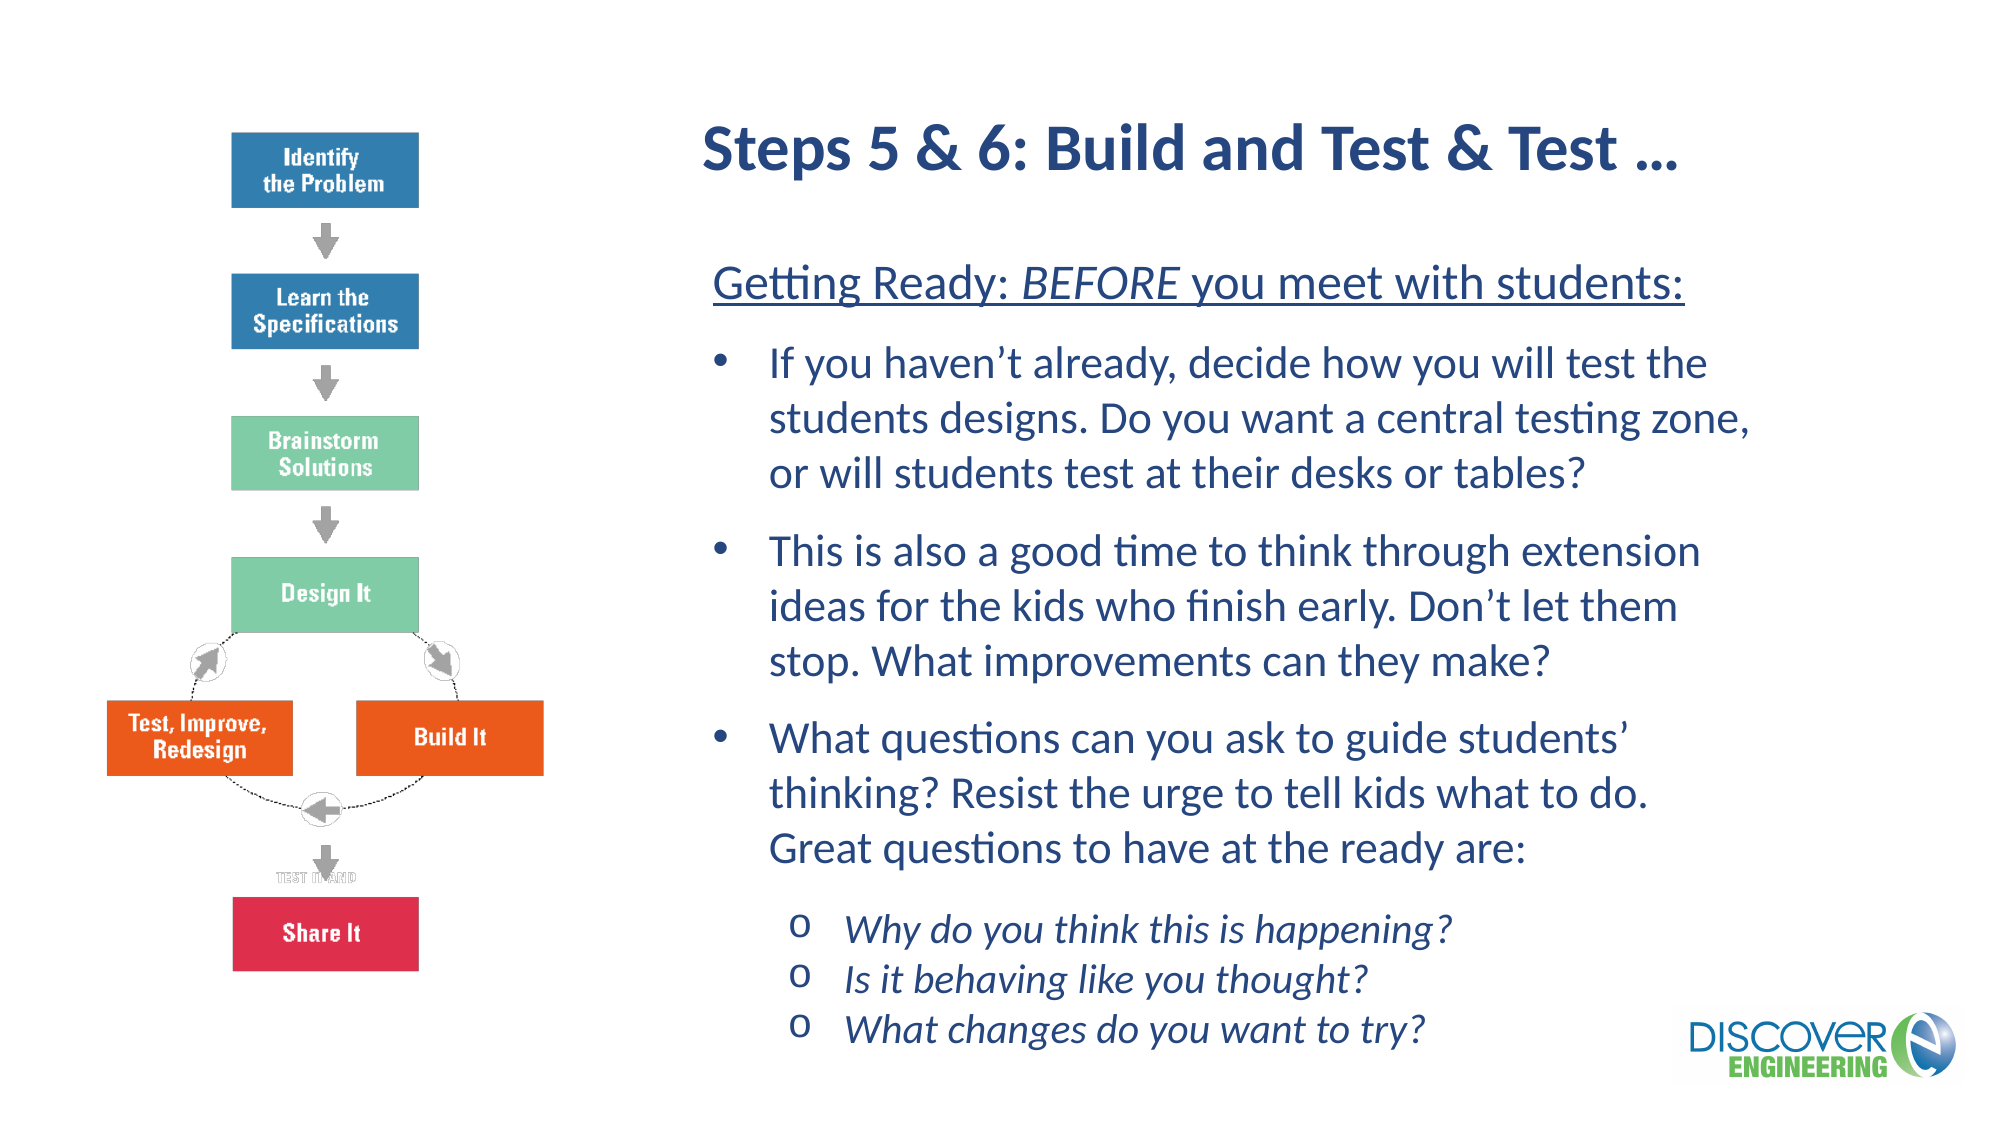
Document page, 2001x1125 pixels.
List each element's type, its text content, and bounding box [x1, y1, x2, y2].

text_box Getting Ready: BEFORE you meet with students: If you haven’t already, decide how you will test the students designs. Do you want a central testing zone, or will students test at their desks or tables? This is also a good time to think through extension ideas for the kids who finish early. Don’t let them stop. What improvements can they make? What questions can you ask to guide students’ thinking? Resist the urge to tell kids what to do. Great questions to have at the ready are: Why do you think this is happening? Is it behaving like you thought? What changes do you want to try? [697, 242, 1769, 1059]
text_box Steps 5 & 6: Build and Test & Test … [687, 95, 1721, 191]
picture [0, 0, 827, 1125]
picture [1672, 1006, 1965, 1086]
